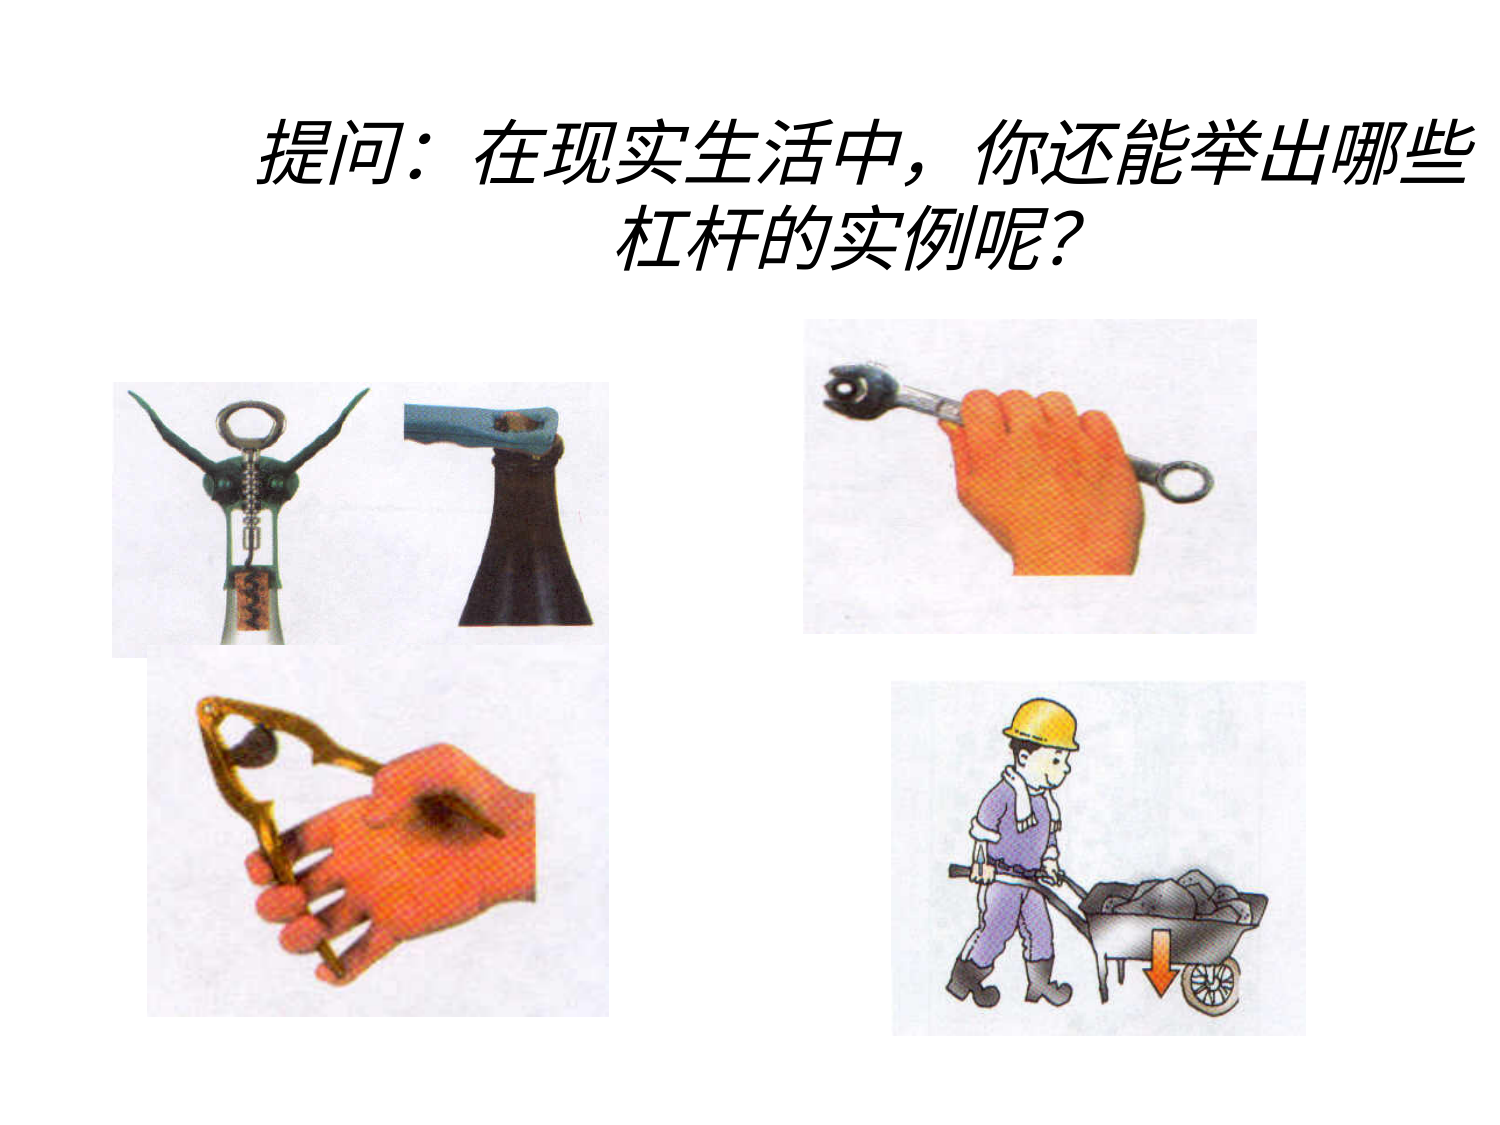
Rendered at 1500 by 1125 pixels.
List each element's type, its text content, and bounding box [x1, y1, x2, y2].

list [112, 382, 610, 658]
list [147, 645, 609, 1018]
picture [891, 680, 1306, 1036]
title 提问：在现实生活中，你还能举出哪些杠杆的实例呢？ [221, 99, 1500, 288]
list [802, 319, 1257, 634]
